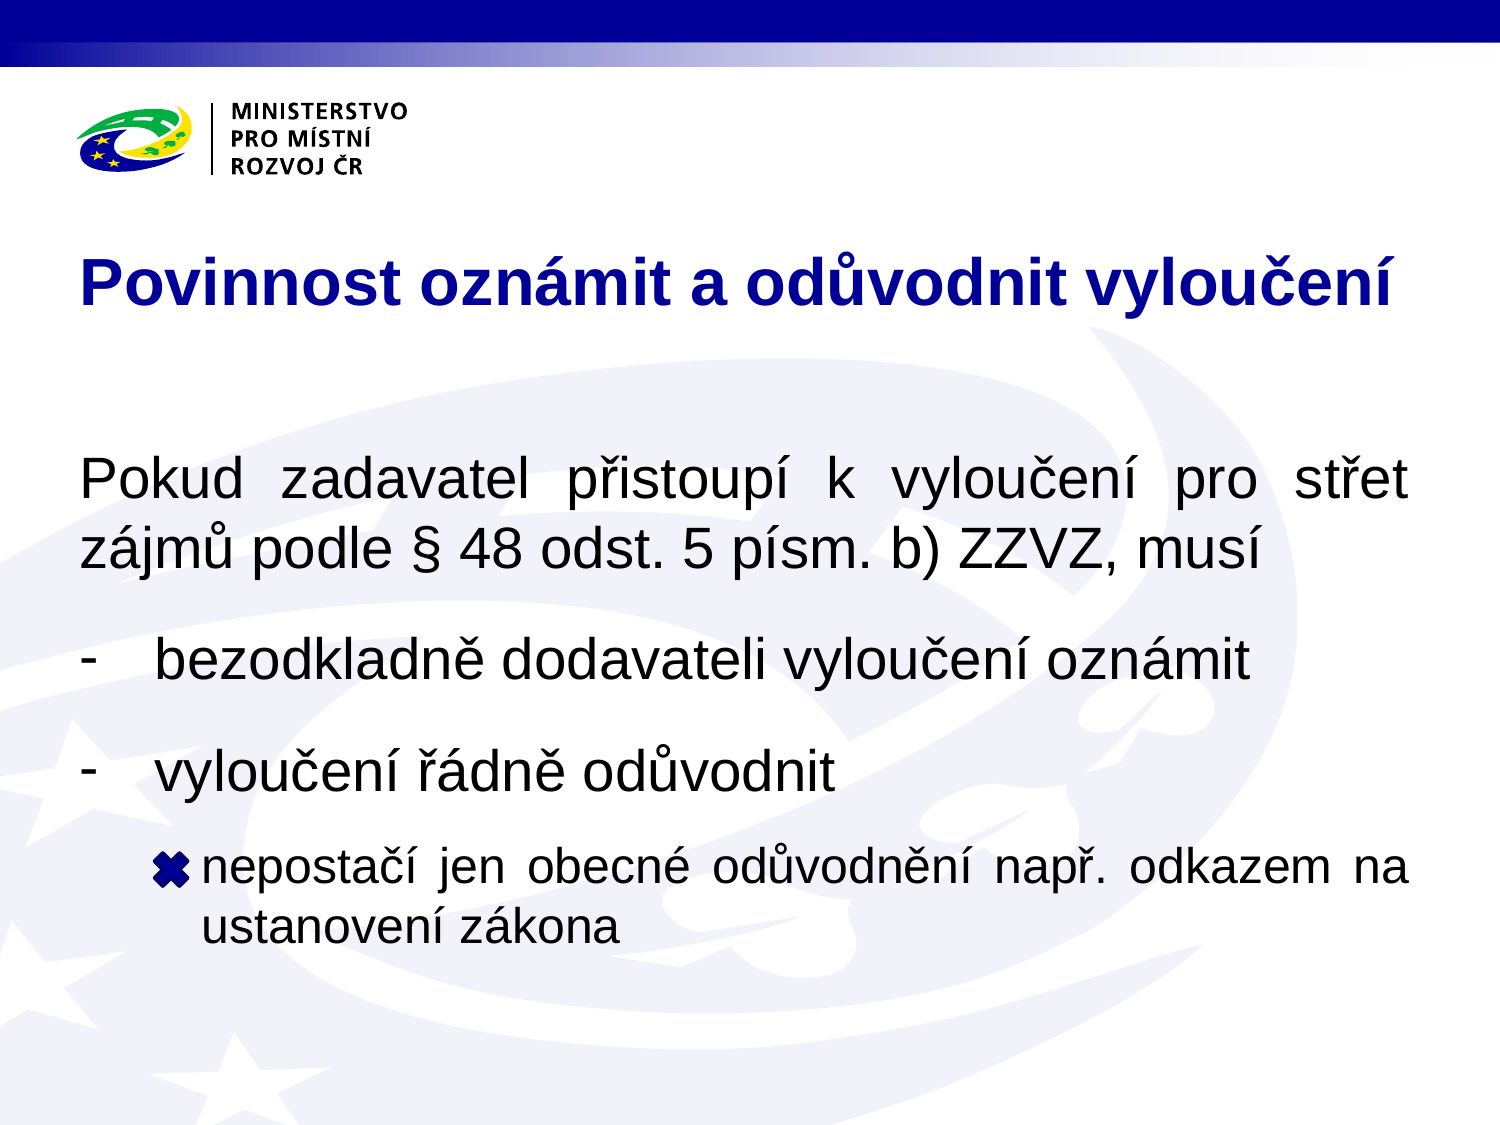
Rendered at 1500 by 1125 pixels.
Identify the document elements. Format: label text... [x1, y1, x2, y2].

list Pokud zadavatel přistoupí k vyloučení pro střet zájmů podle § 48 odst. 5 písm. b) ZZVZ, musí bezodkladně dodavateli vyloučení oznámit vyloučení řádně odůvodnit nepostačí jen obecné odůvodnění např. odkazem na ustanovení zákona [64, 432, 1425, 1059]
text_box [152, 851, 190, 888]
title Povinnost oznámit a odůvodnit vyloučení [64, 231, 1425, 315]
